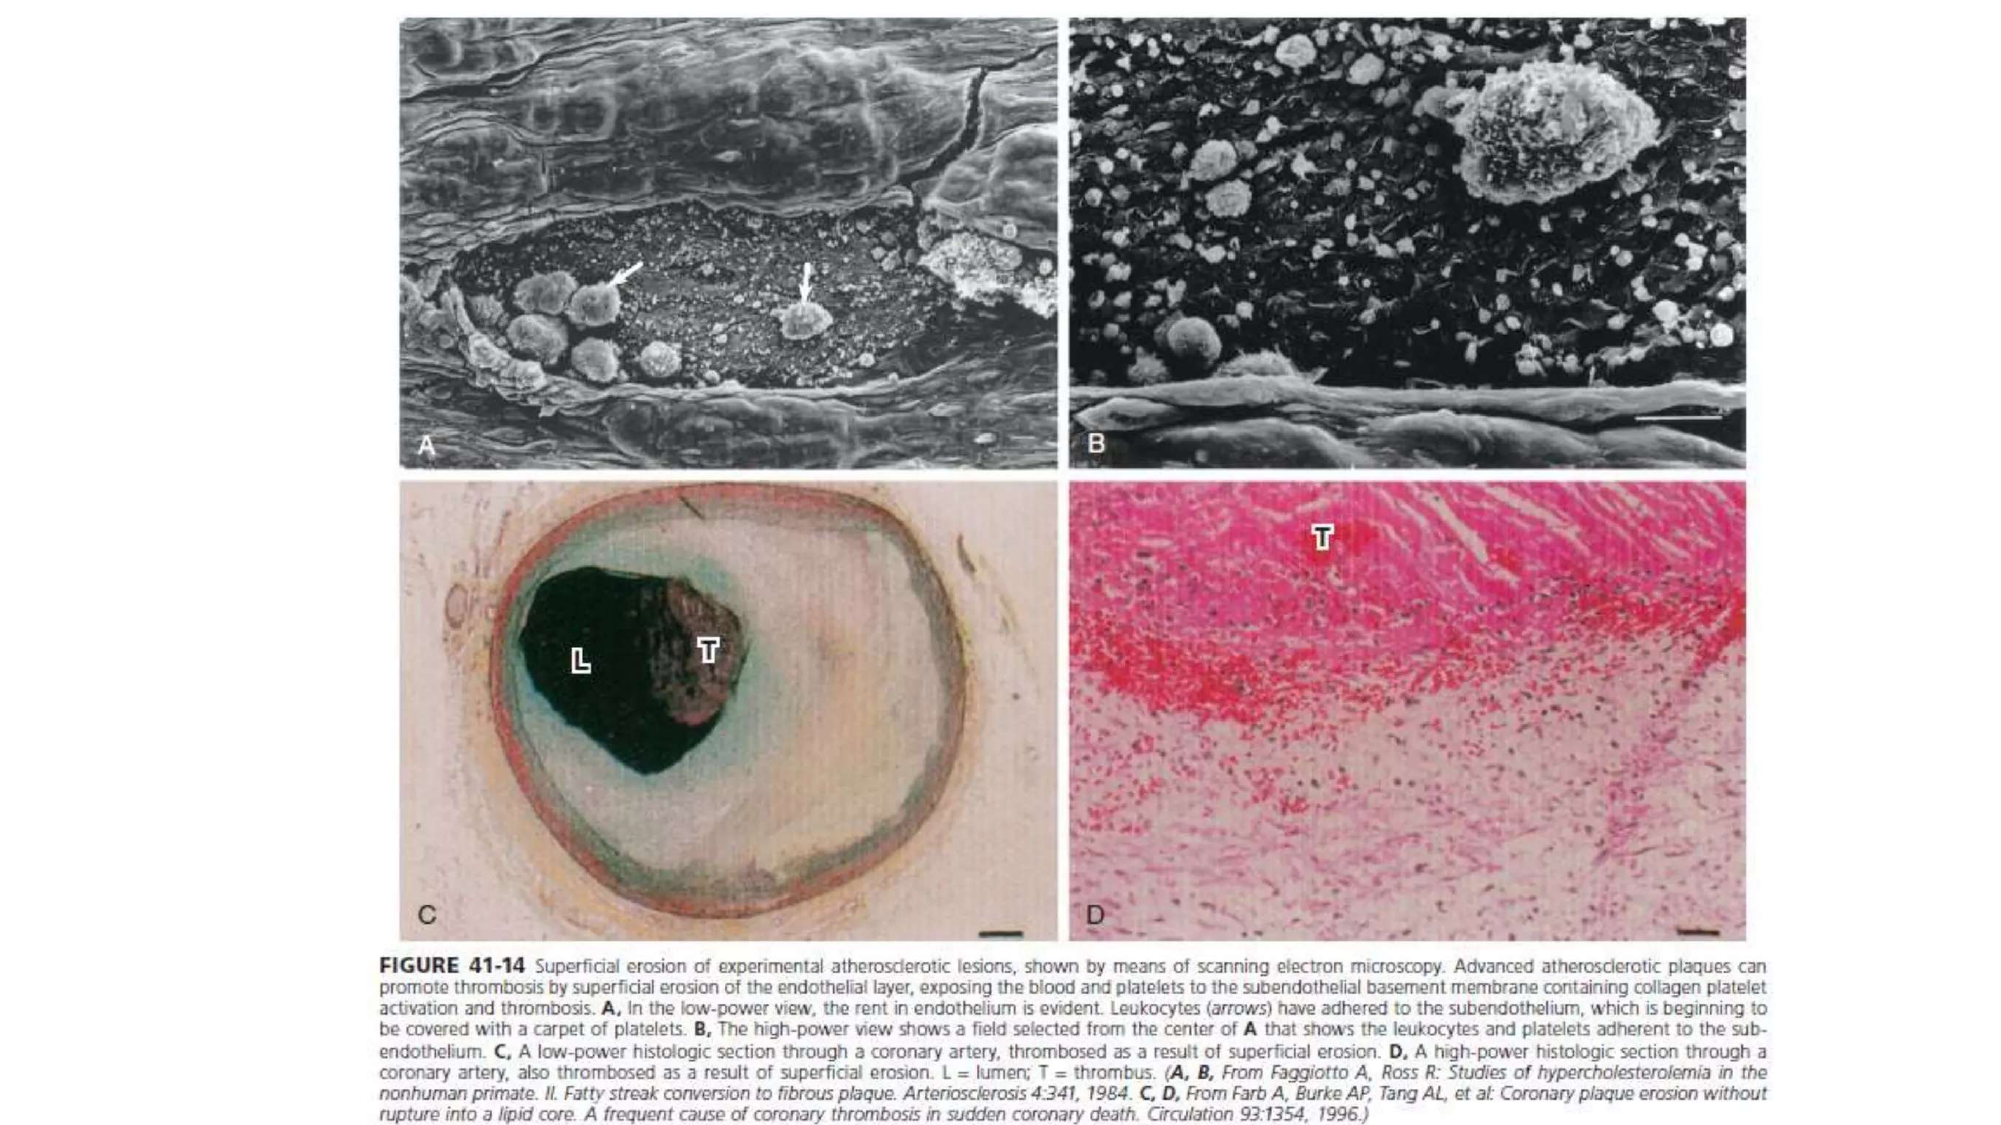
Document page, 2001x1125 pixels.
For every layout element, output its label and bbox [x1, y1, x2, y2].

picture [308, 0, 1809, 1125]
